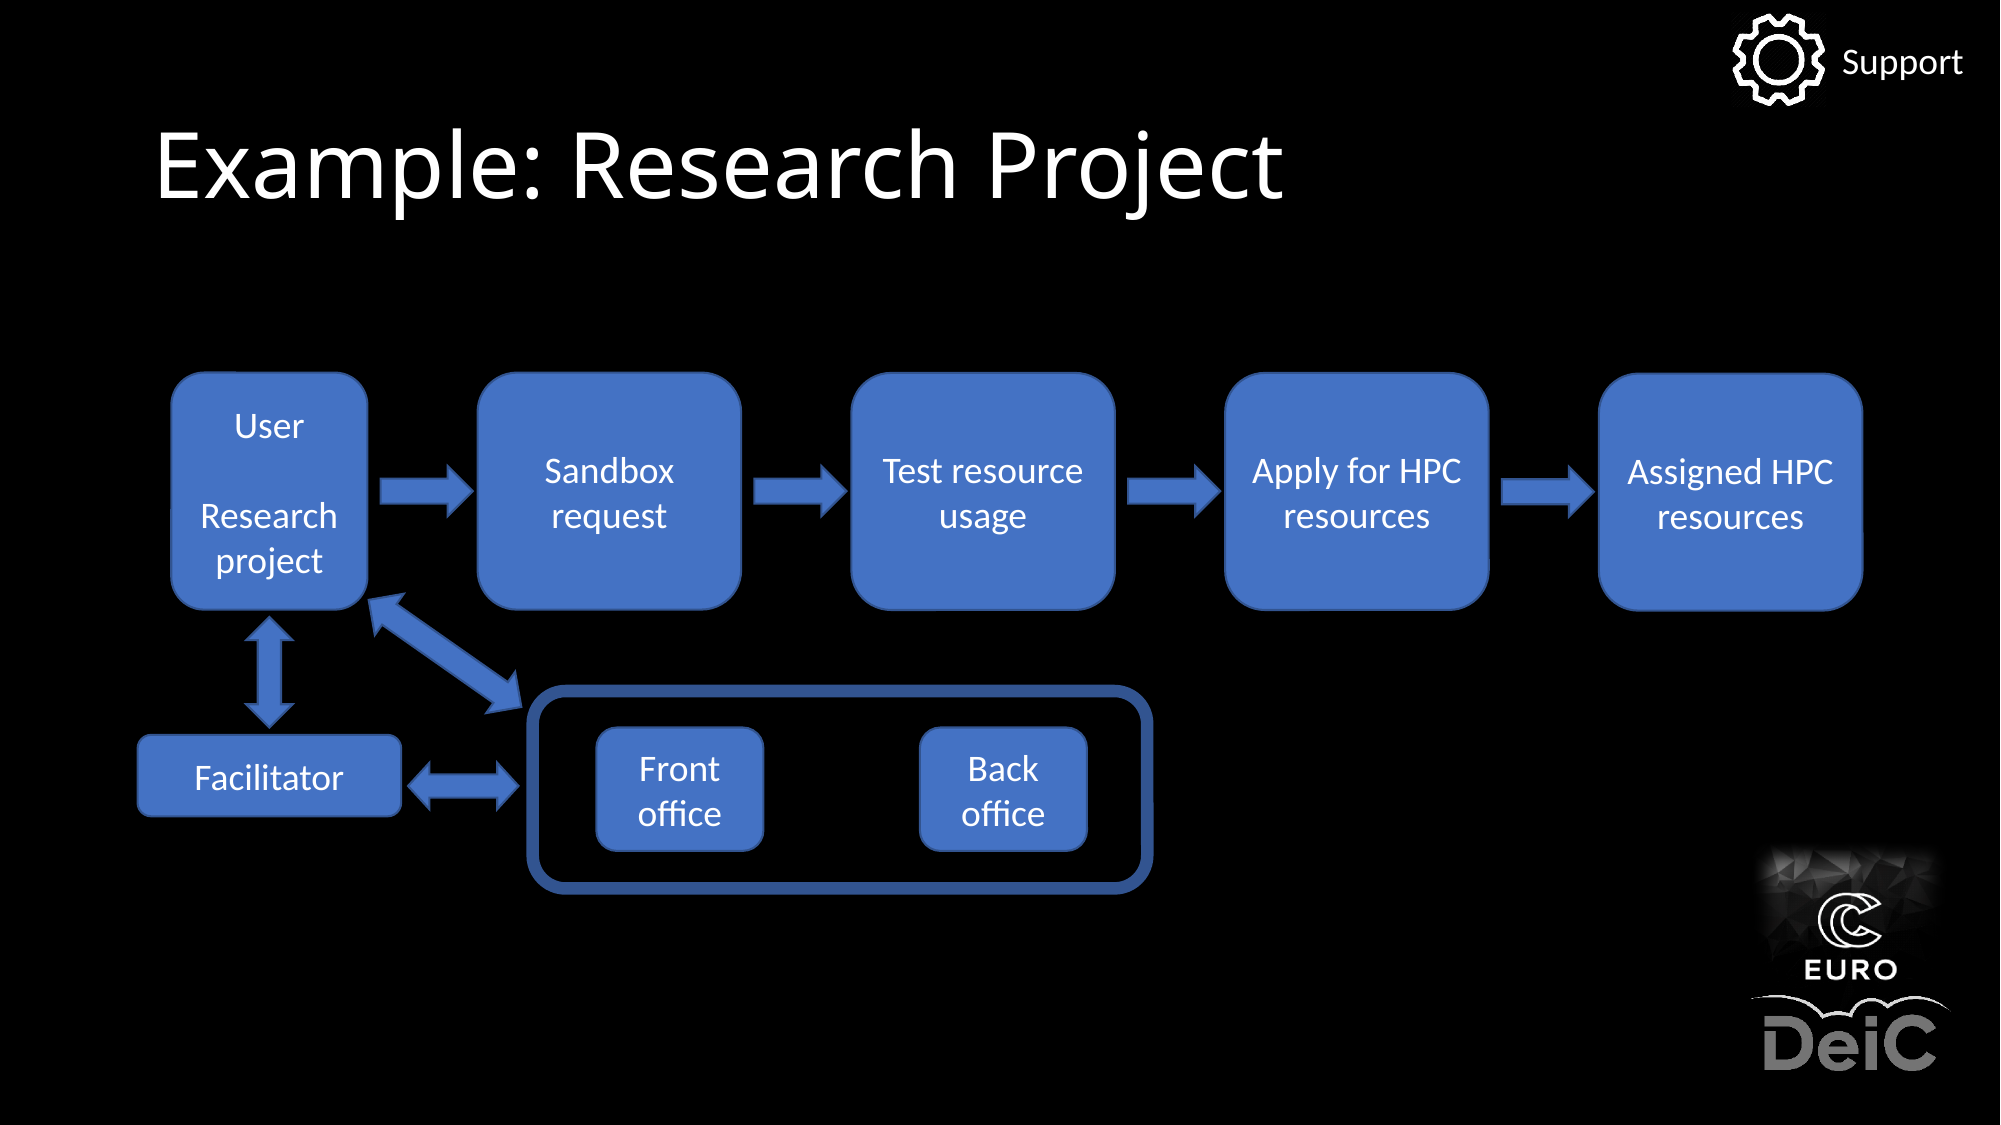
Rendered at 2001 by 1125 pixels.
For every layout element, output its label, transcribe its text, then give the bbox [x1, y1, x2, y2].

text_box [753, 463, 848, 519]
text_box [406, 760, 520, 812]
picture [1730, 11, 1827, 108]
text_box [1500, 464, 1596, 520]
text_box [367, 592, 523, 715]
text_box Assigned HPC resources [1597, 372, 1864, 612]
text_box Facilitator [136, 733, 403, 818]
text_box User Research project [170, 371, 369, 611]
text_box [1127, 463, 1222, 519]
text_box Test resource usage [850, 371, 1116, 612]
picture [1761, 851, 1940, 995]
text_box Sandbox request [476, 371, 743, 611]
text_box [531, 689, 1149, 890]
title Example: Research Project [137, 59, 1863, 278]
text_box Apply for HPC resources [1224, 371, 1490, 612]
text_box [243, 615, 296, 729]
text_box [379, 463, 475, 519]
text_box Support [1827, 29, 1979, 89]
